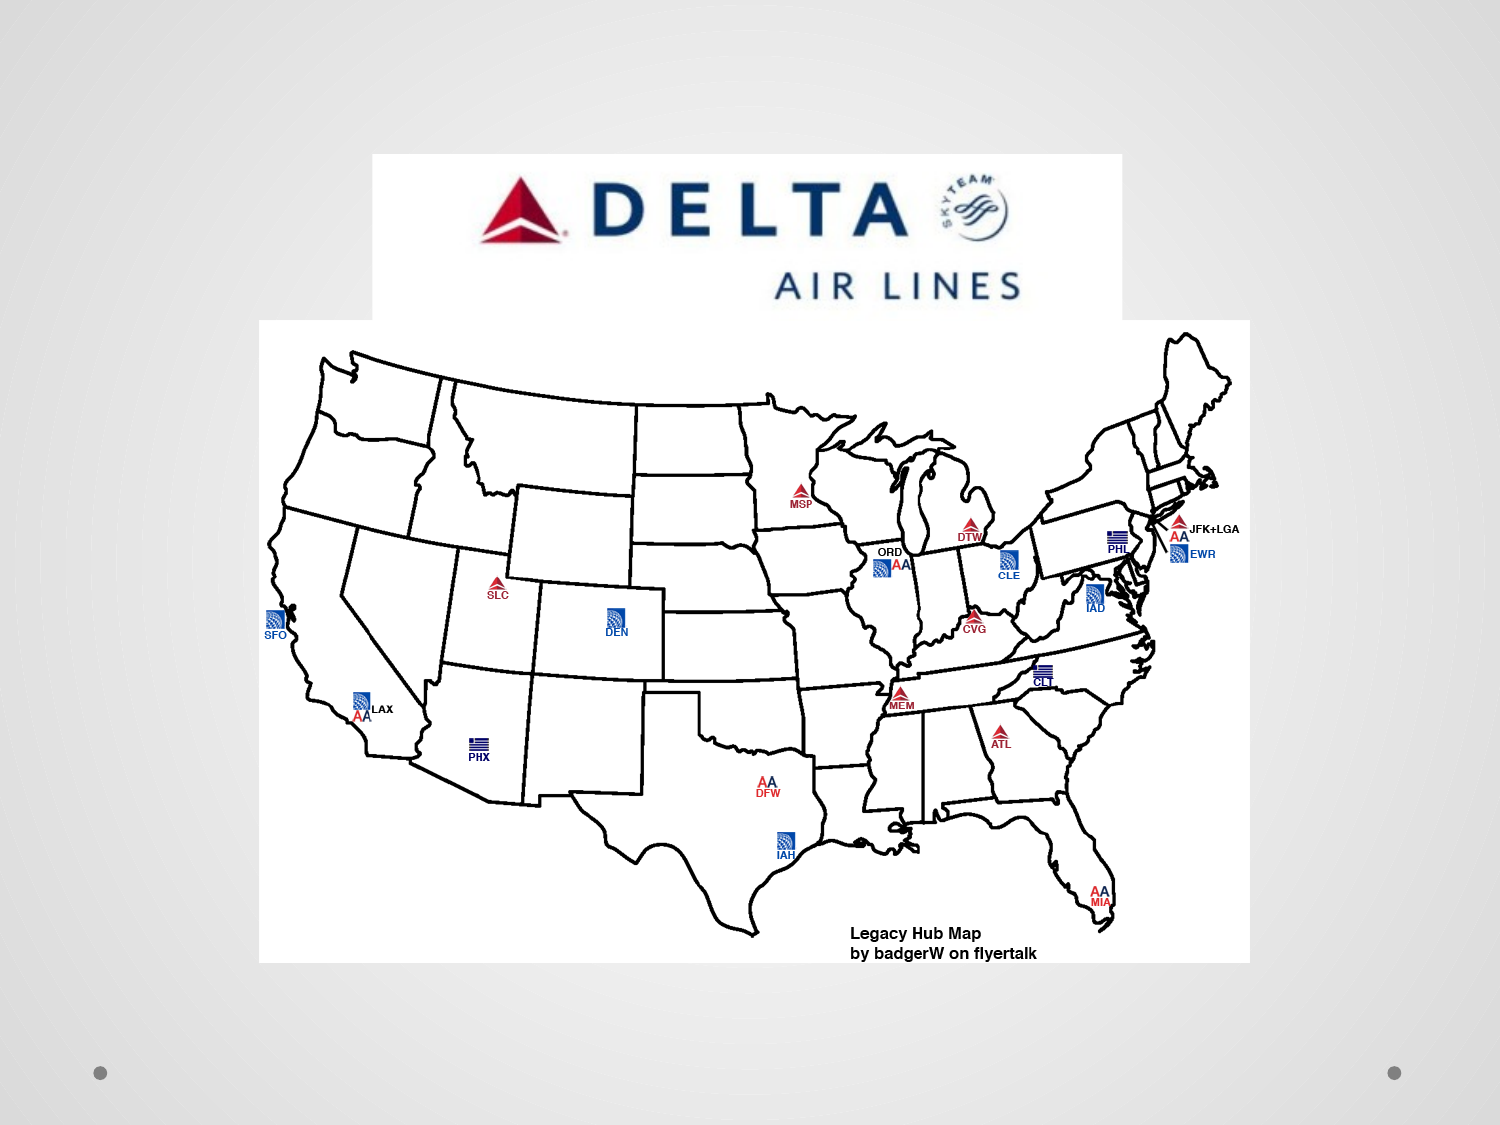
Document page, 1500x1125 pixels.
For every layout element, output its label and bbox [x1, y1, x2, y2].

picture [259, 153, 1251, 963]
